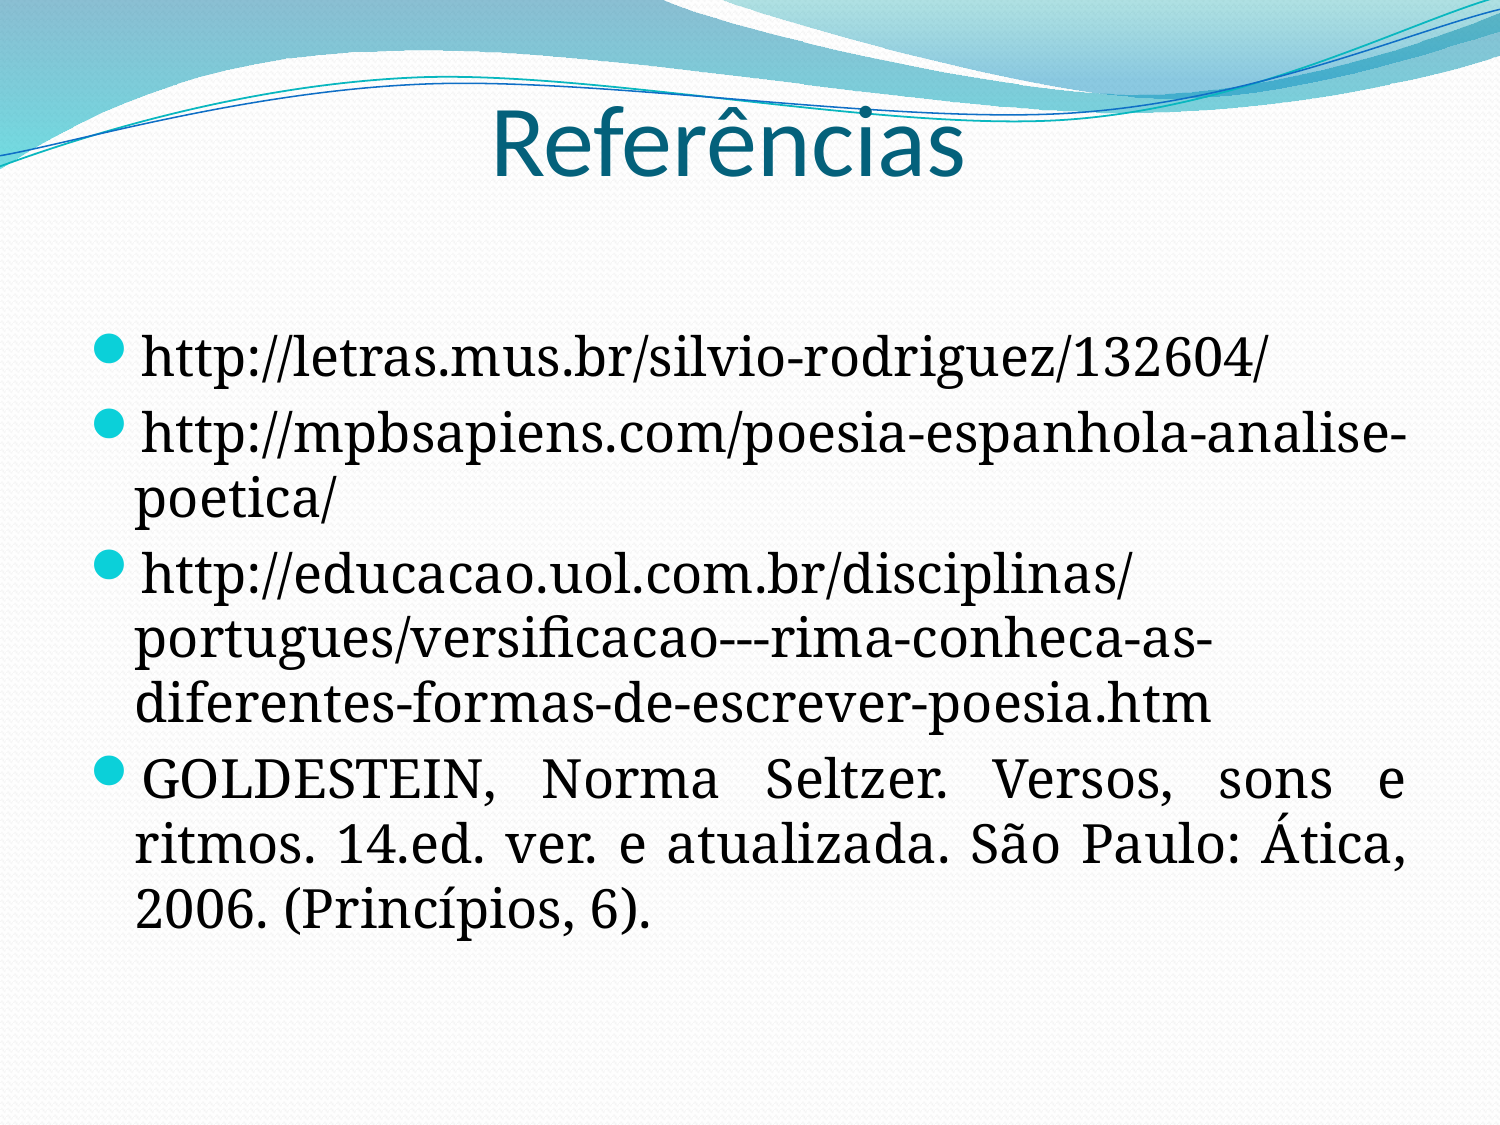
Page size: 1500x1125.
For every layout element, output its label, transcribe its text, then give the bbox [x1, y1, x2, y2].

title Referências [64, 66, 1415, 197]
list http://letras.mus.br/silvio-rodriguez/132604/ http://mpbsapiens.com/poesia-espanhola-analise-poetica/ http://educacao.uol.com.br/disciplinas/portugues/versificacao---rima-conheca-as-diferentes-formas-de-escrever-poesia.htm GOLDESTEIN, Norma Seltzer. Versos, sons e ritmos. 14.ed. ver. e atualizada. São Paulo: Ática, 2006. (Princípios, 6). [75, 314, 1424, 1043]
